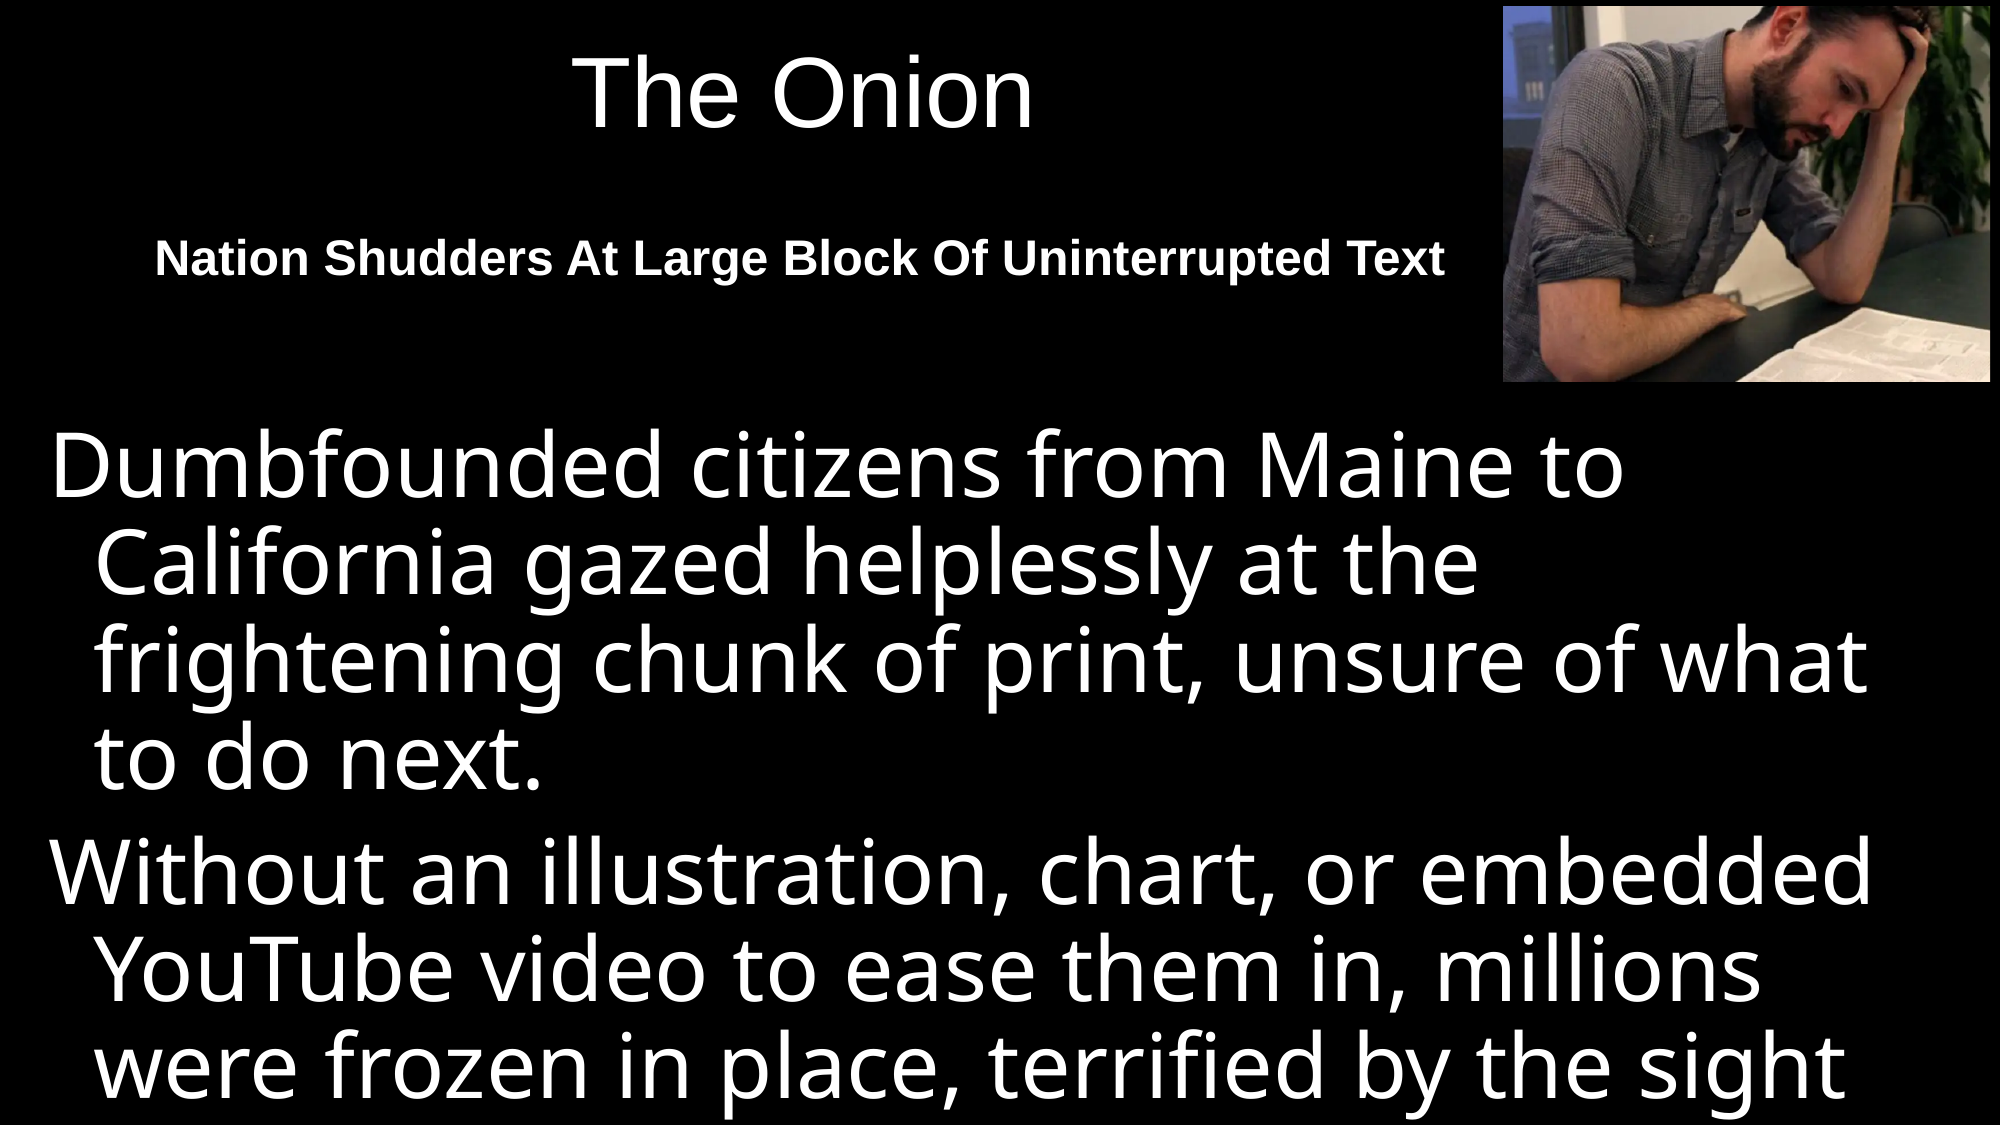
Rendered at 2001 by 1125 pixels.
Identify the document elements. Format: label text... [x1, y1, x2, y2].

list Dumbfounded citizens from Maine to California gazed helplessly at the frightening chunk of print, unsure of what to do next. Without an illustration, chart, or embedded YouTube video to ease them in, millions were frozen in place, terrified by the sight of one long, unbroken string of English words… [33, 412, 1967, 1103]
list Nation Shudders At Large Block Of Uninterrupted Text [33, 224, 1568, 398]
title The Onion [37, 19, 1497, 143]
picture [1502, 6, 1991, 382]
